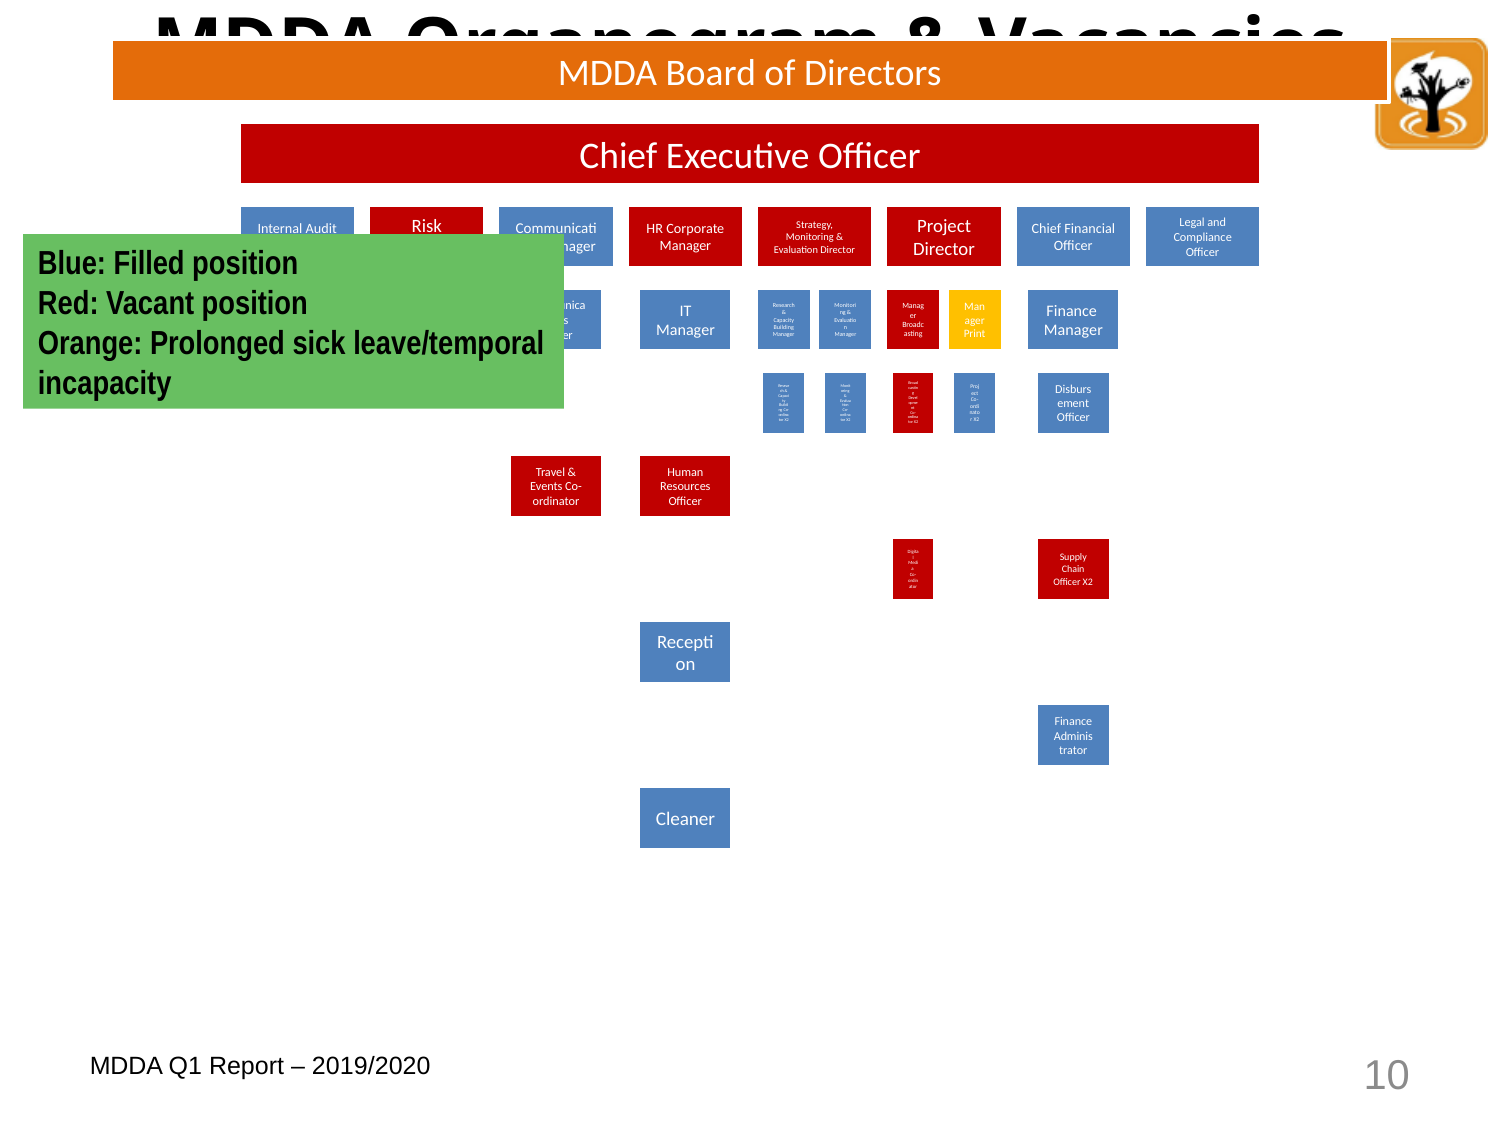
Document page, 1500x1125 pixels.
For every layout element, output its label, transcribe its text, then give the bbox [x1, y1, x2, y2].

title MDDA Organogram & Vacancies [74, 0, 1426, 36]
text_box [0, 38, 1500, 1017]
slide_number 10 [1074, 1042, 1425, 1103]
